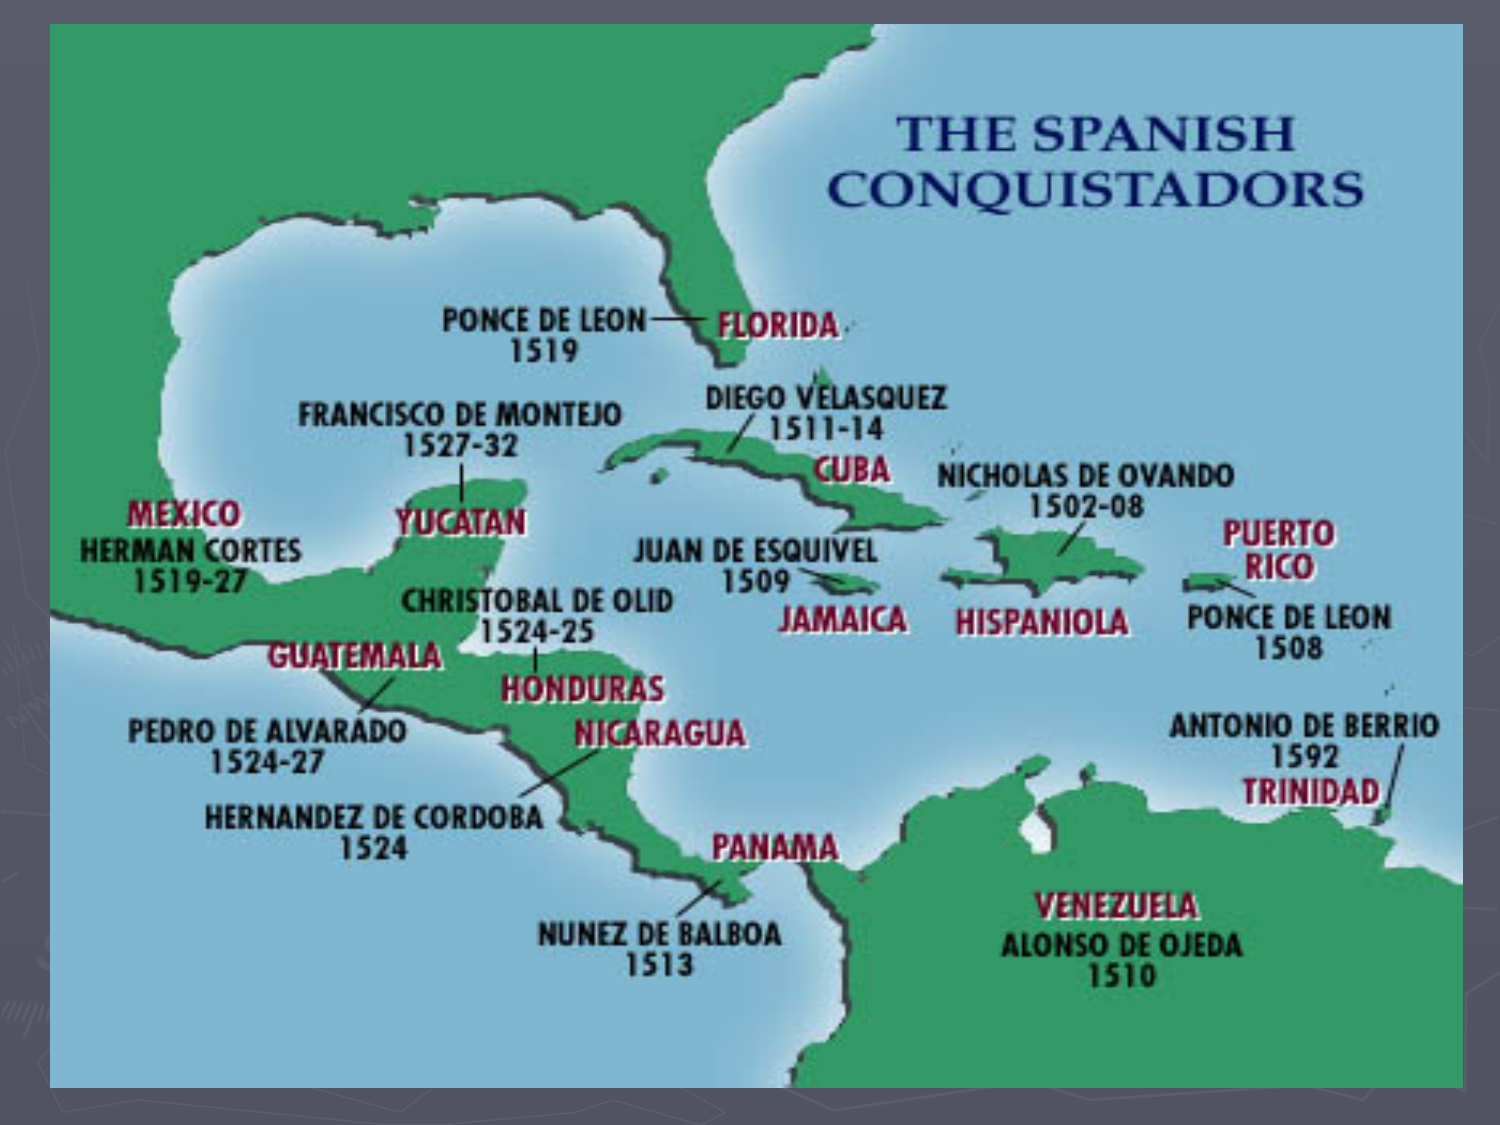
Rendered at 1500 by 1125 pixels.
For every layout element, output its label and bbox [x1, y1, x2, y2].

picture [49, 24, 1463, 1088]
